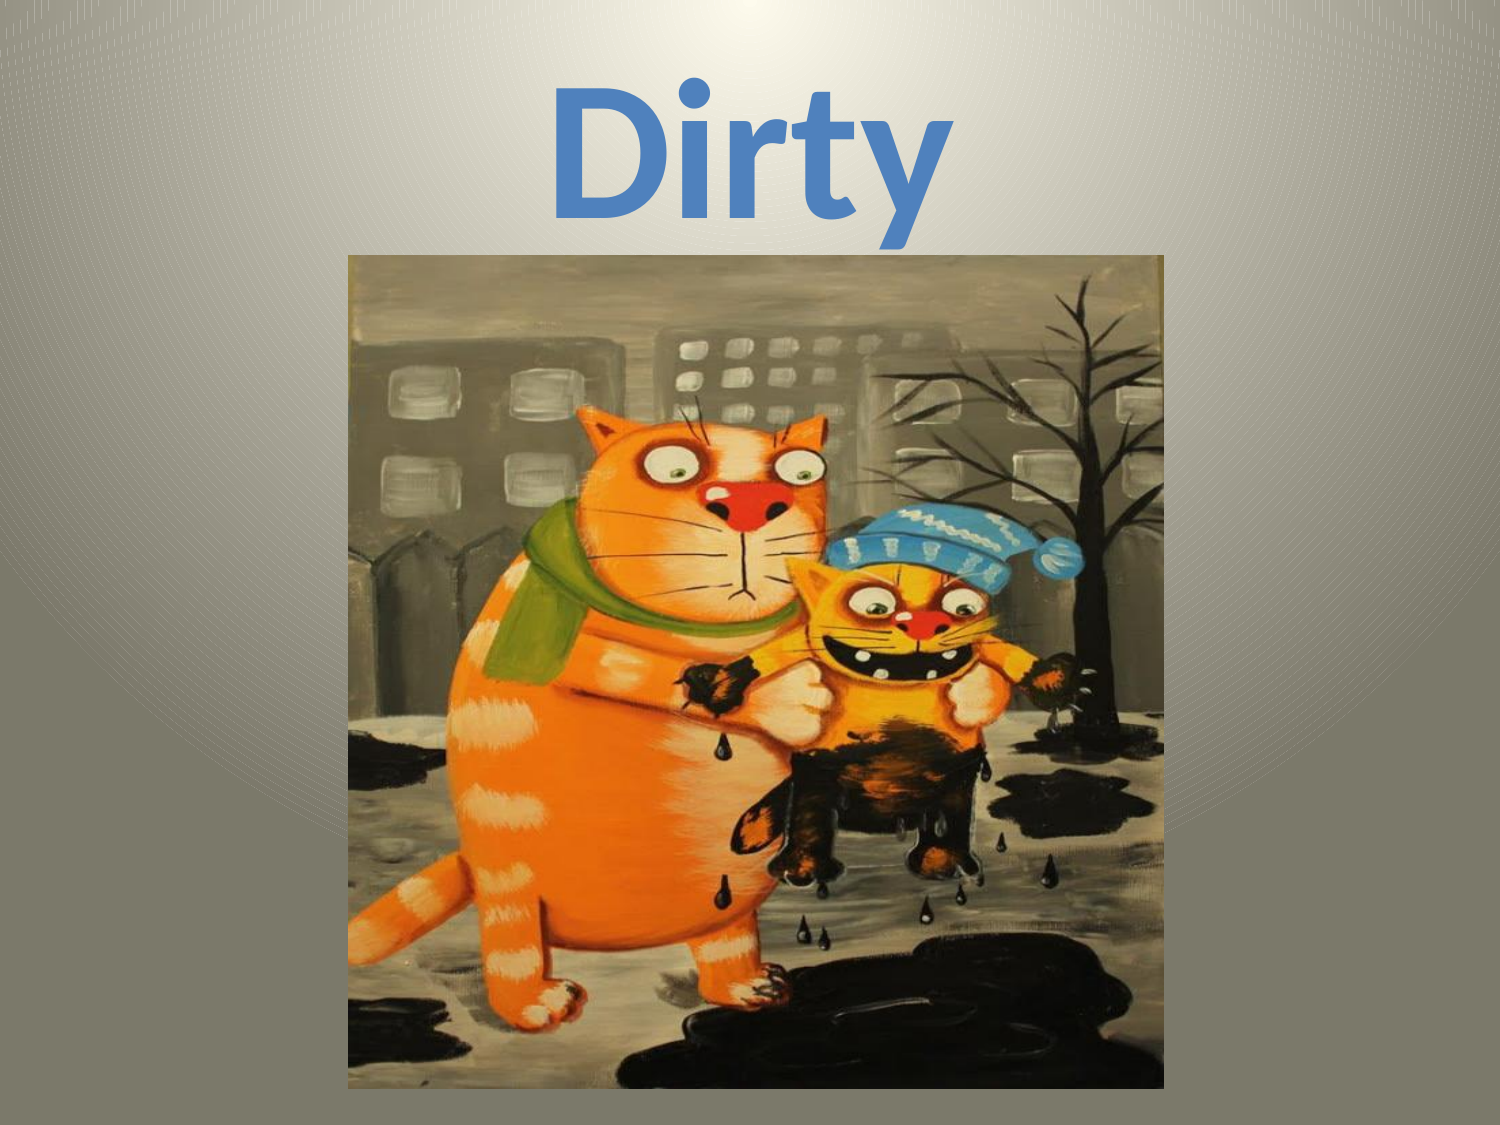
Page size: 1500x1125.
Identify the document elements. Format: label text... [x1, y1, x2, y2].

picture [348, 255, 1164, 1089]
title Dirty [75, 45, 1425, 233]
